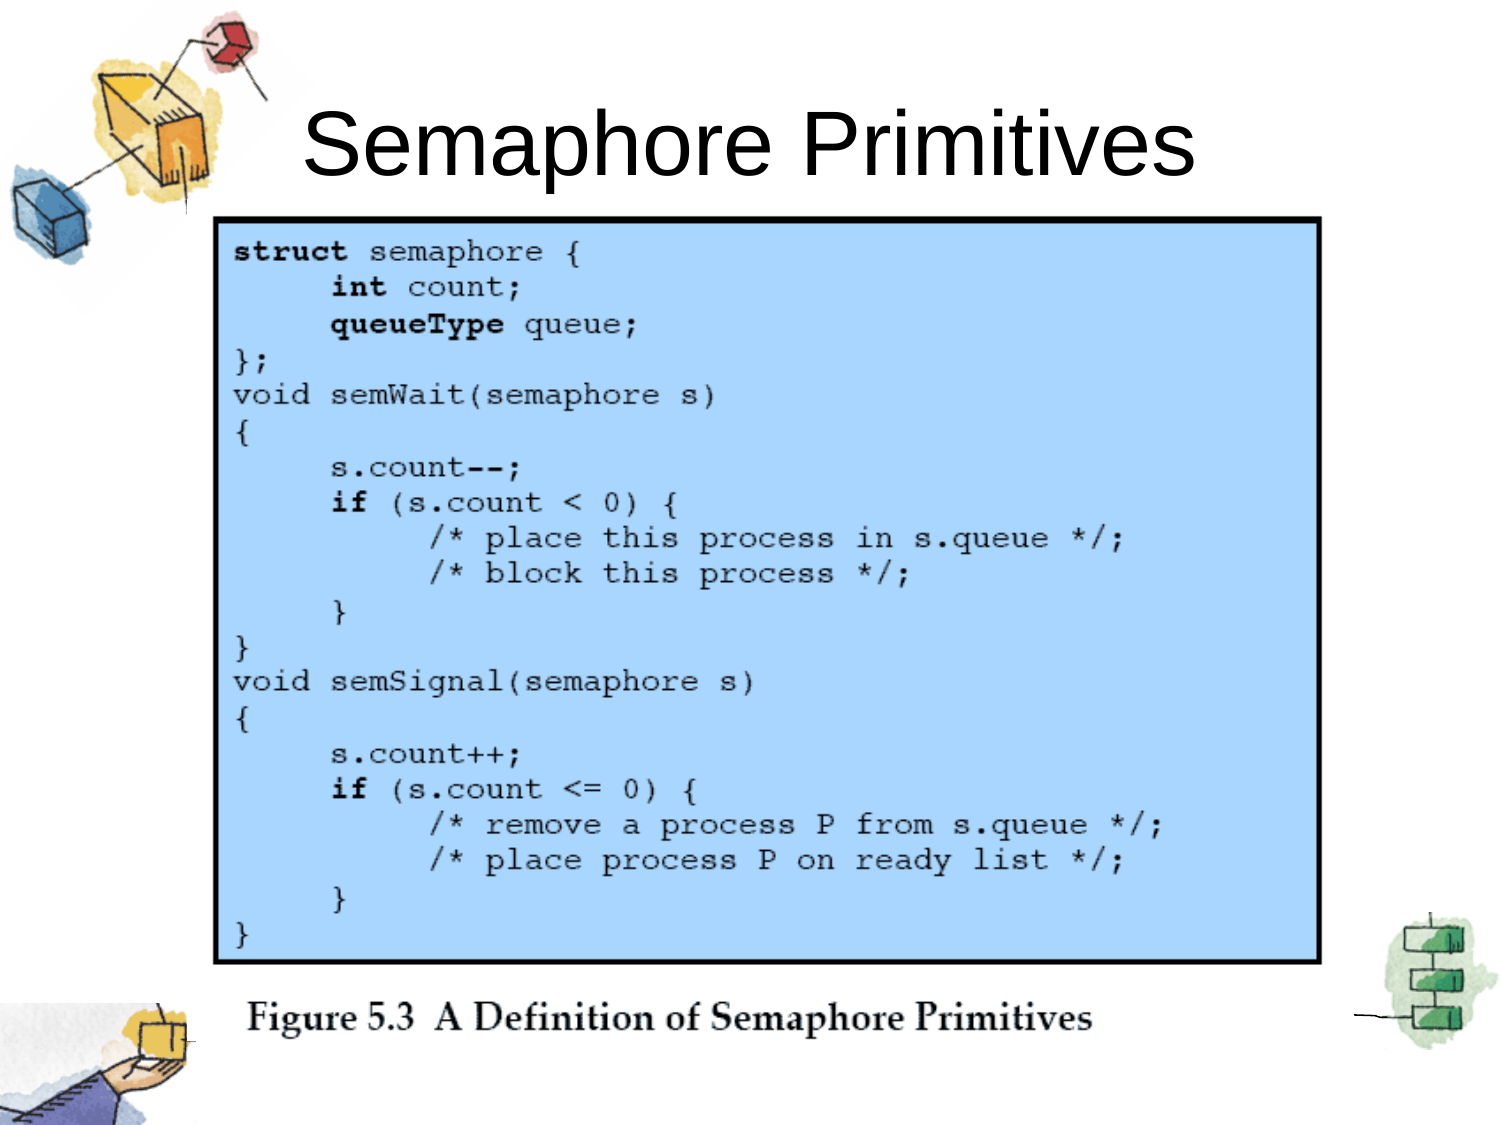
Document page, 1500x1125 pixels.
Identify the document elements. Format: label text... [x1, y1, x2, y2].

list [187, 199, 1354, 1041]
picture [114, 0, 274, 44]
picture [0, 85, 167, 316]
picture [0, 1003, 196, 1125]
title Semaphore Primitives [74, 44, 1426, 233]
picture [1382, 912, 1500, 1050]
